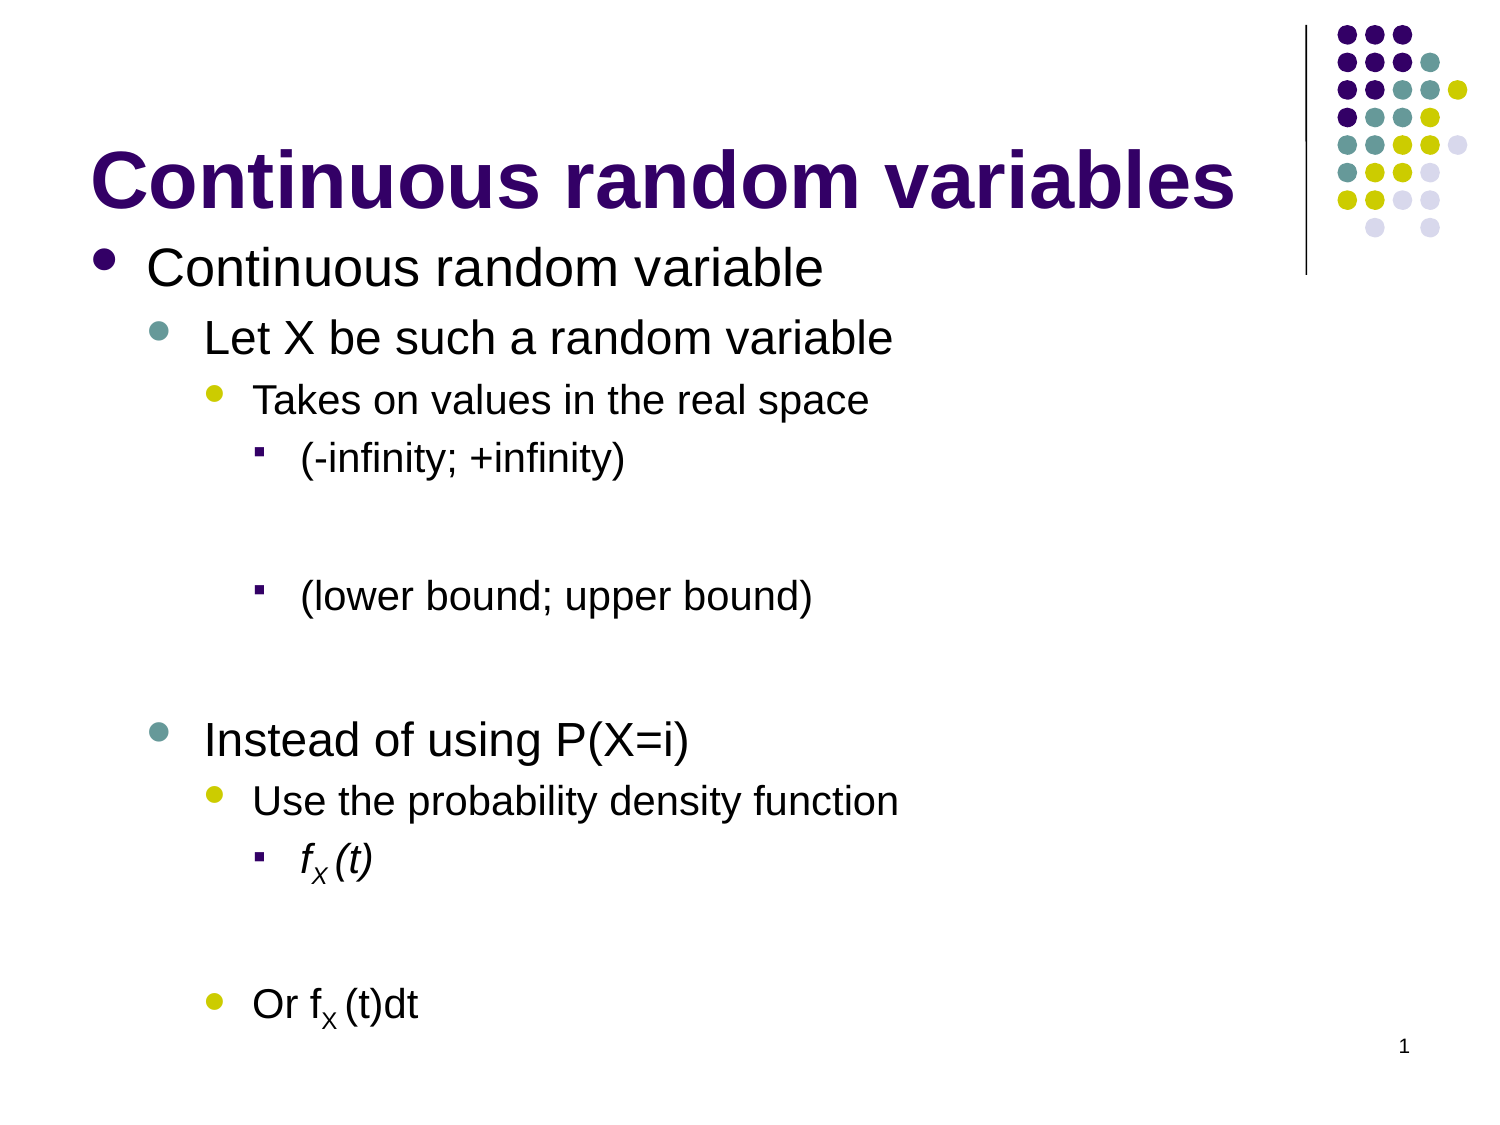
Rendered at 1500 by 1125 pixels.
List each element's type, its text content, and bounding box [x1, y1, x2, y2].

title Continuous random variables [75, 20, 1313, 224]
list Continuous random variable Let X be such a random variable Takes on values in the real space (-infinity; +infinity) (lower bound; upper bound) Instead of using P(X=i) Use the probability density function fX (t) Or fX (t)dt [75, 224, 1425, 1100]
